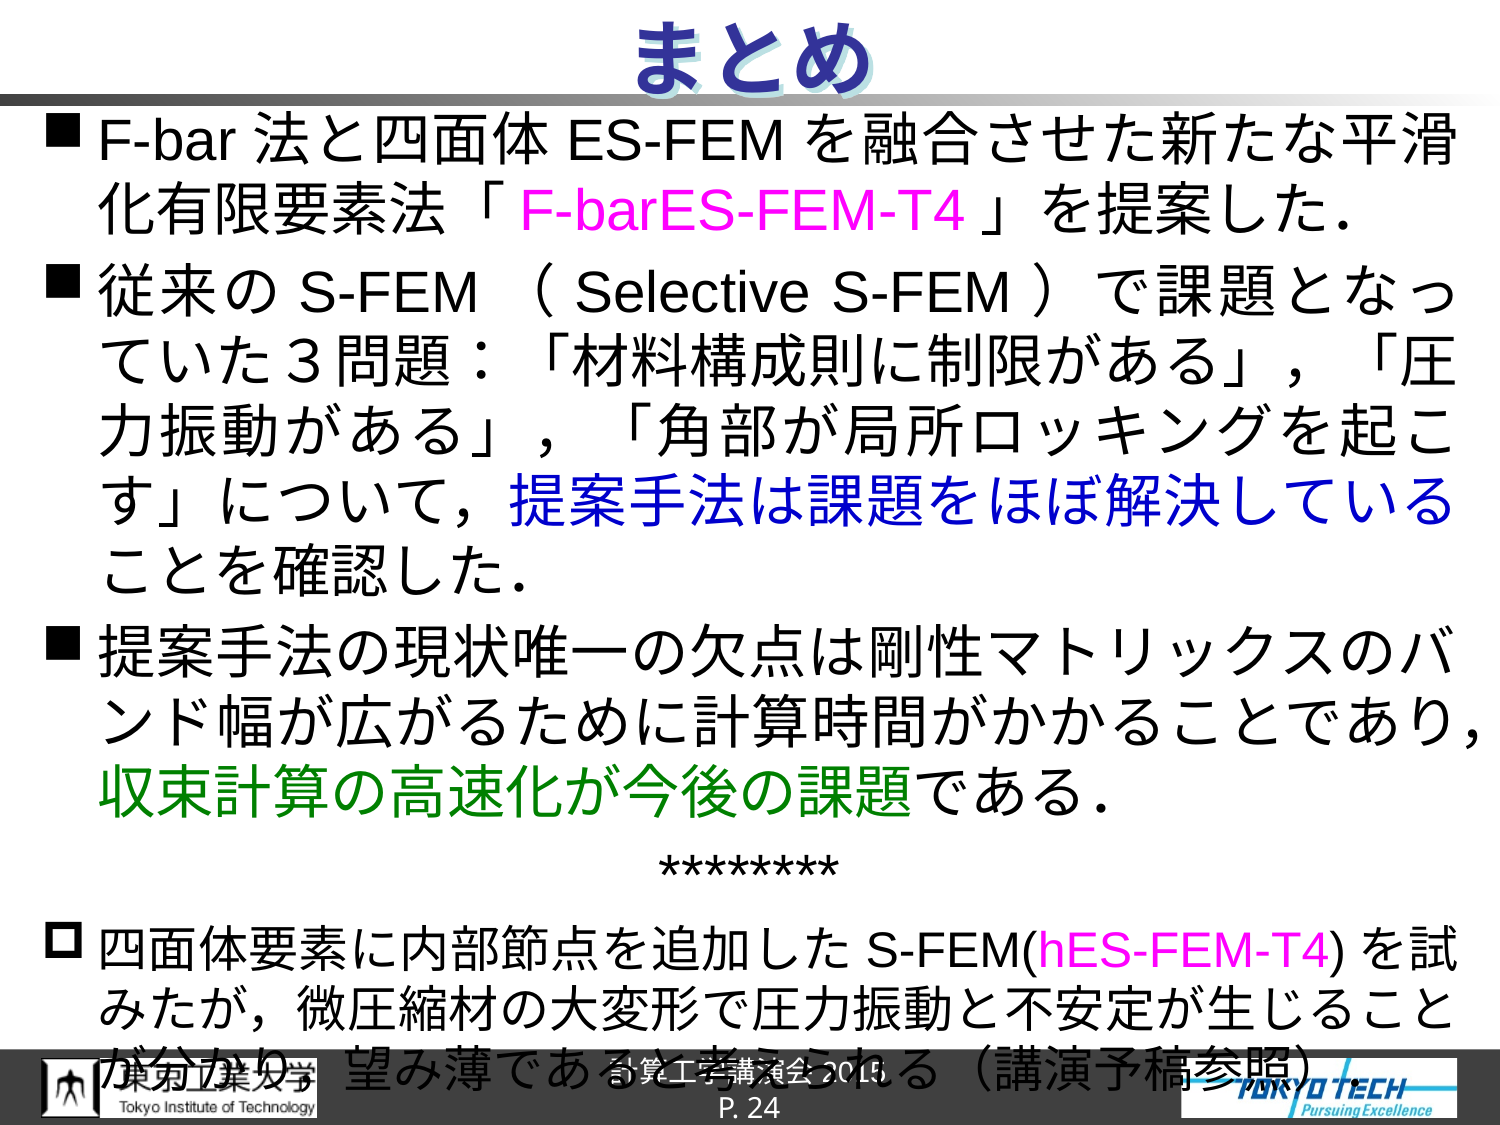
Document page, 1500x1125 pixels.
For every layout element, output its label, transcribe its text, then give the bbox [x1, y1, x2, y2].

list F-bar法と四面体ES-FEMを融合させた新たな平滑化有限要素法「F-barES-FEM-T4」を提案した． 従来のS-FEM（Selective S-FEM）で課題となっていた３問題：「材料構成則に制限がある」，「圧力振動がある」，「角部が局所ロッキングを起こす」について，提案手法は課題をほぼ解決していることを確認した． 提案手法の現状唯一の欠点は剛性マトリックスのバンド幅が広がるために計算時間がかかることであり，収束計算の高速化が今後の課題である． ******** 四面体要素に内部節点を追加したS-FEM(hES-FEM-T4)を試みたが，微圧縮材の大変形で圧力振動と不安定が生じることが分かり，望み薄であると考えられる（講演予稿参照）． [41, 102, 1459, 1050]
picture [41, 1058, 317, 1118]
slide_number P. 24 [662, 1092, 836, 1125]
title まとめ [0, 5, 1500, 108]
picture [1181, 1058, 1458, 1118]
